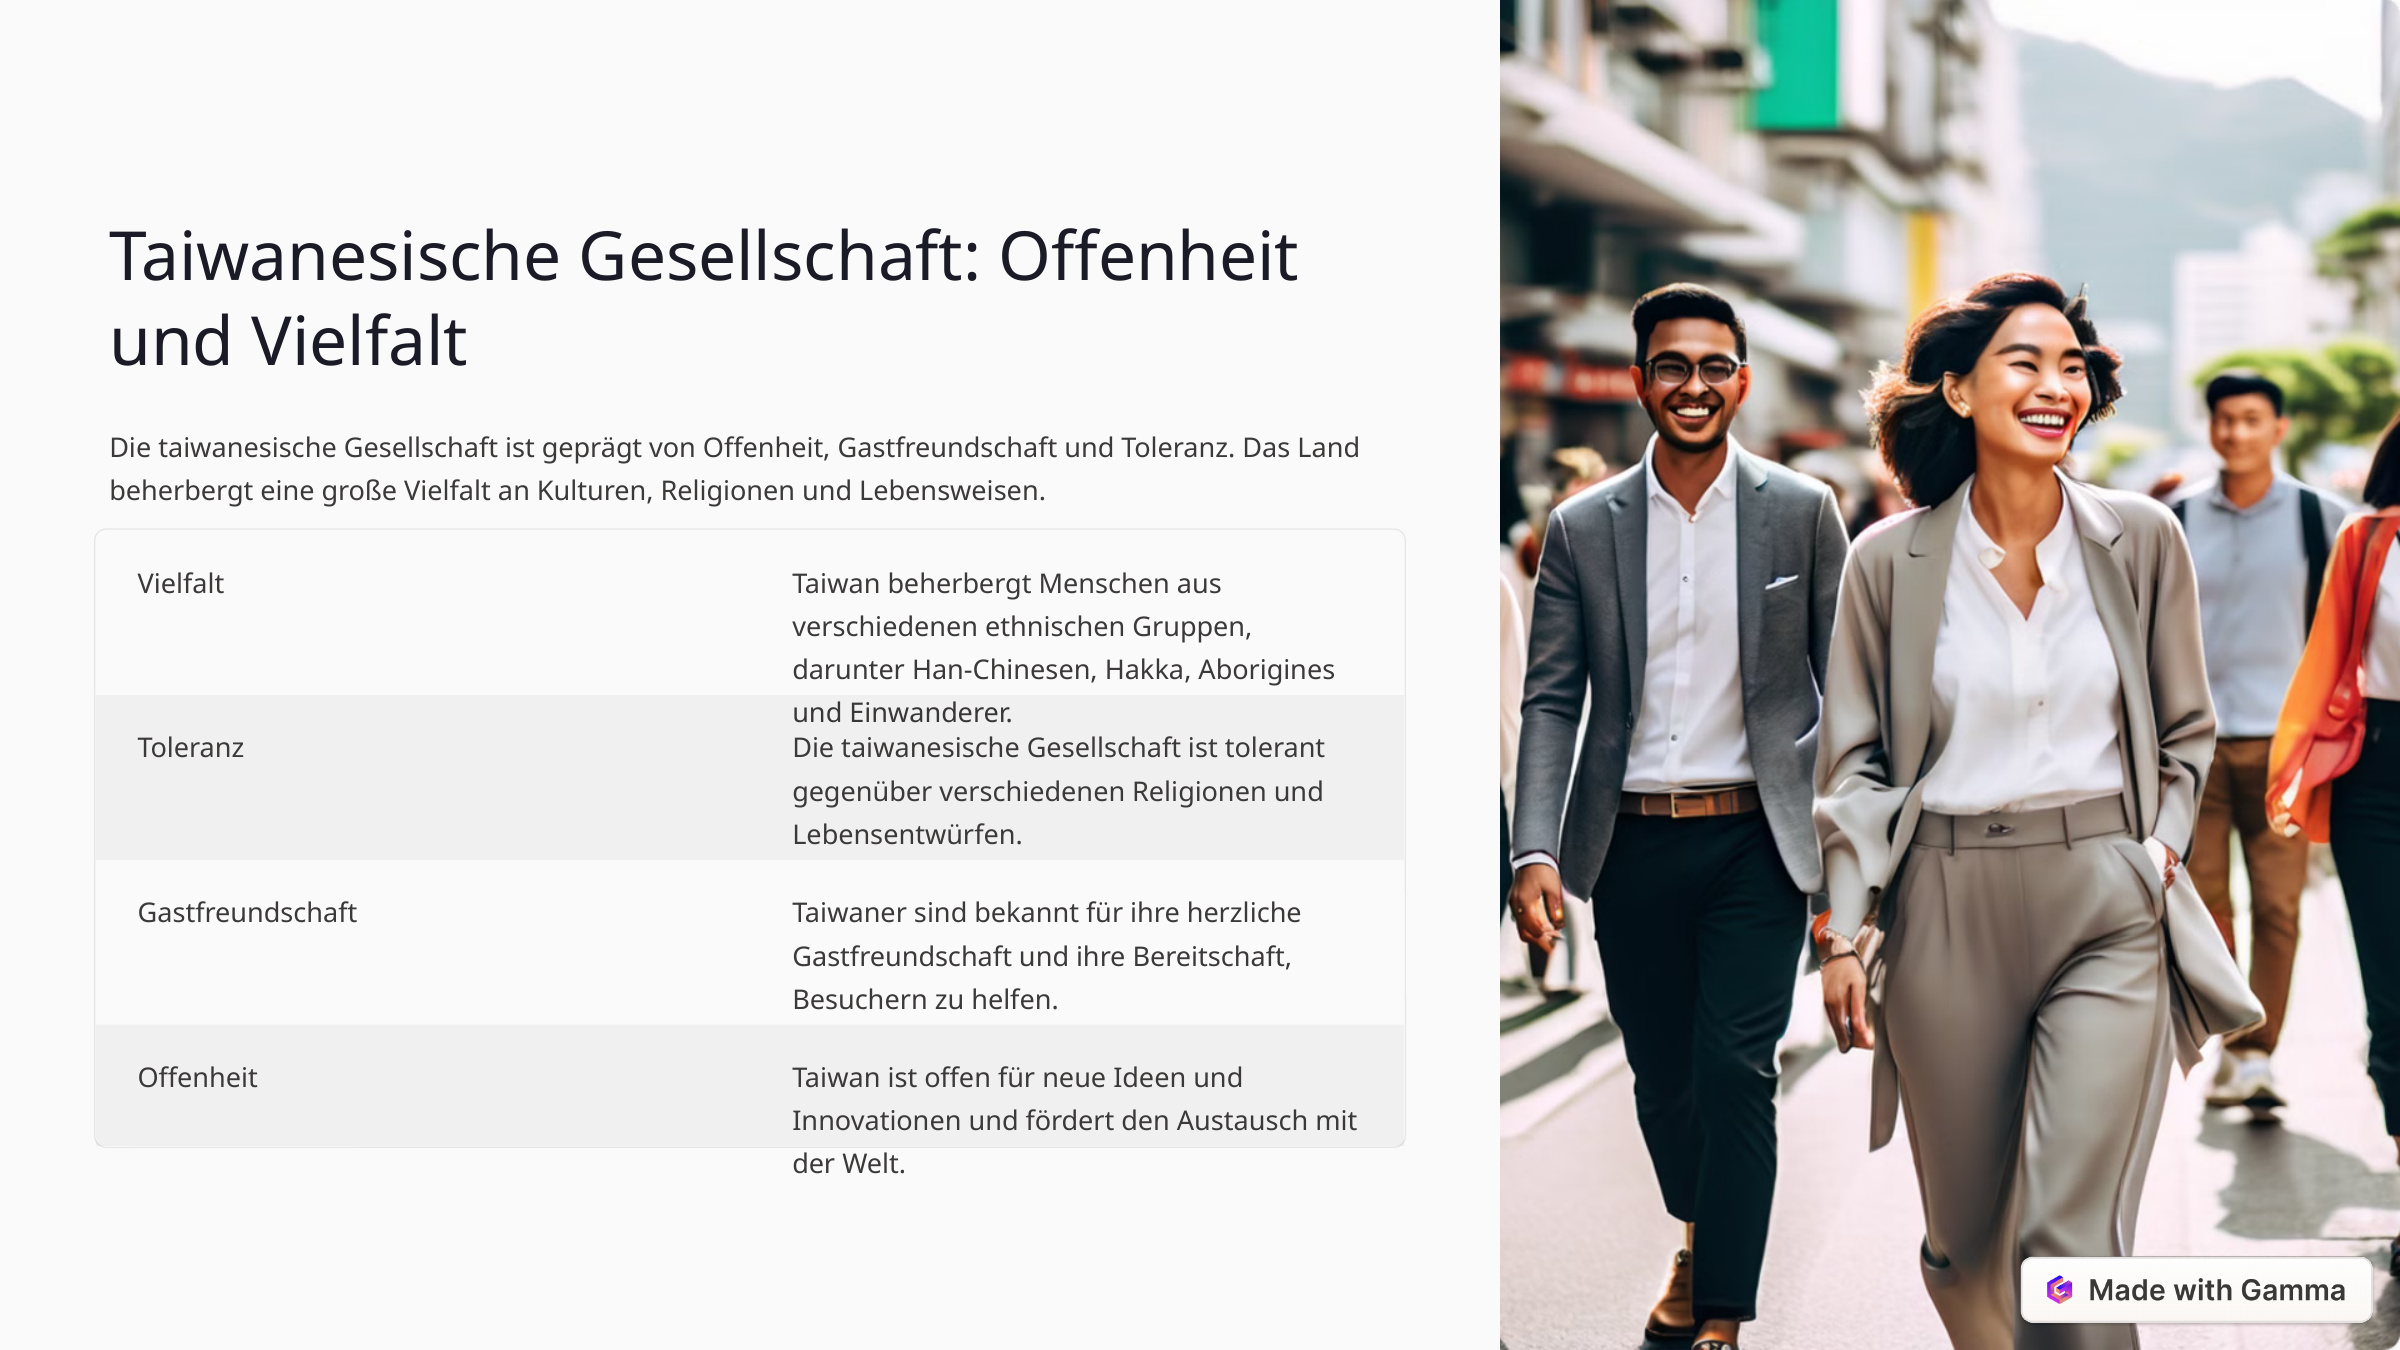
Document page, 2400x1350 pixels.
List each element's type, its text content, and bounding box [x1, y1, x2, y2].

text_box Die taiwanesische Gesellschaft ist geprägt von Offenheit, Gastfreundschaft und Toleranz. Das Land beherbergt eine große Vielfalt an Kulturen, Religionen und Lebensweisen. [94, 412, 1406, 499]
text_box Taiwan beherbergt Menschen aus verschiedenen ethnischen Gruppen, darunter Han-Chinesen, Hakka, Aborigines und Einwanderer. [777, 547, 1377, 678]
text_box Taiwan ist offen für neue Ideen und Innovationen und fördert den Austausch mit der Welt. [777, 1042, 1377, 1129]
text_box Vielfalt [122, 547, 723, 592]
text_box [95, 859, 1404, 1024]
text_box [95, 530, 1404, 695]
picture [1499, 0, 2400, 1350]
text_box Taiwaner sind bekannt für ihre herzliche Gastfreundschaft und ihre Bereitschaft, Besuchern zu helfen. [777, 877, 1377, 1008]
text_box Gastfreundschaft [122, 877, 723, 921]
text_box Offenheit [122, 1042, 723, 1086]
text_box [95, 1024, 1404, 1147]
text_box [0, 0, 1499, 1350]
text_box Toleranz [122, 712, 723, 756]
text_box Die taiwanesische Gesellschaft ist tolerant gegenüber verschiedenen Religionen und Lebensentwürfen. [777, 712, 1377, 843]
text_box Taiwanesische Gesellschaft: Offenheit und Vielfalt [94, 202, 1406, 372]
text_box [95, 695, 1404, 859]
